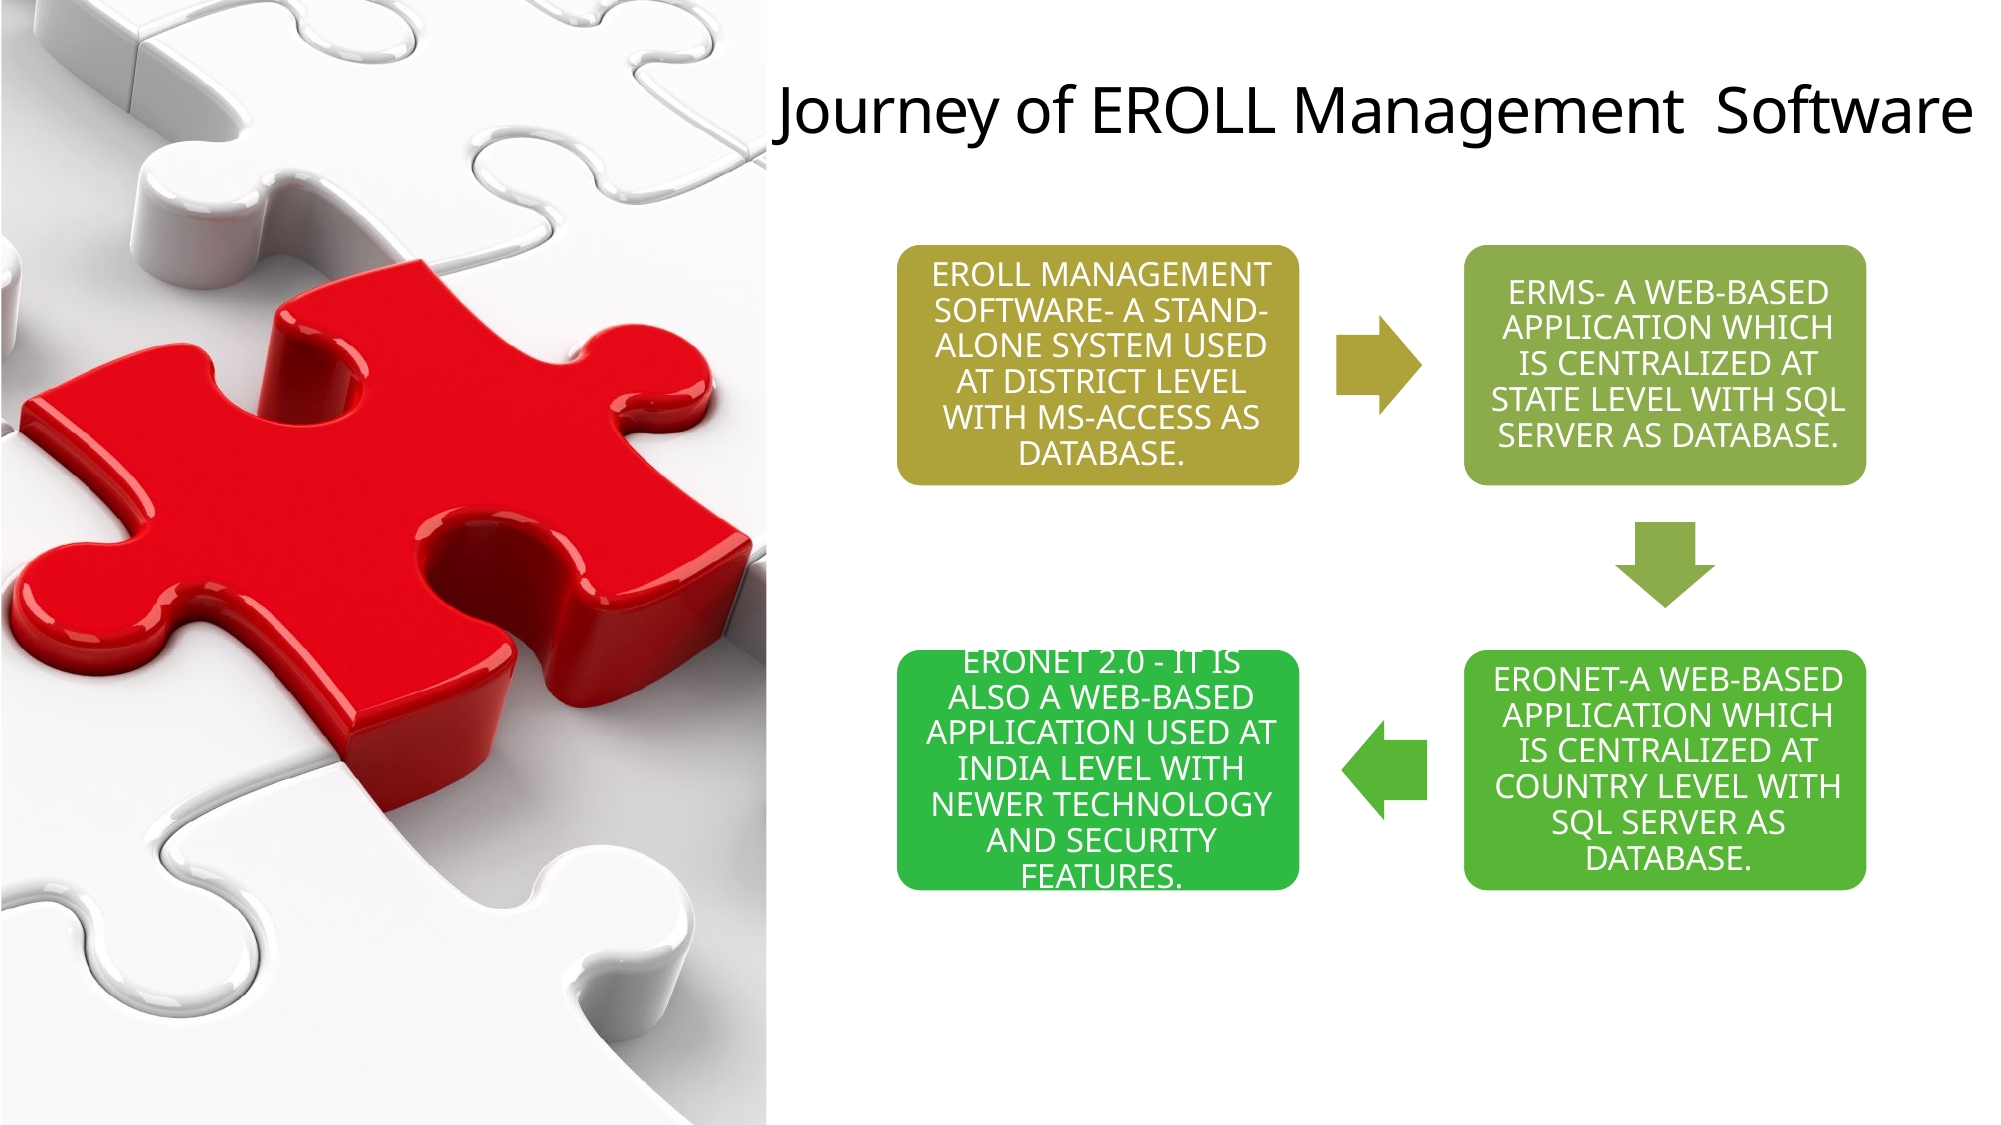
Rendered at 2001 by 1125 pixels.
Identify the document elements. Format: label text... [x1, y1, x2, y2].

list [894, 132, 1869, 1003]
picture [0, 0, 767, 1125]
title Journey of EROLL Management Software [775, 40, 2000, 184]
